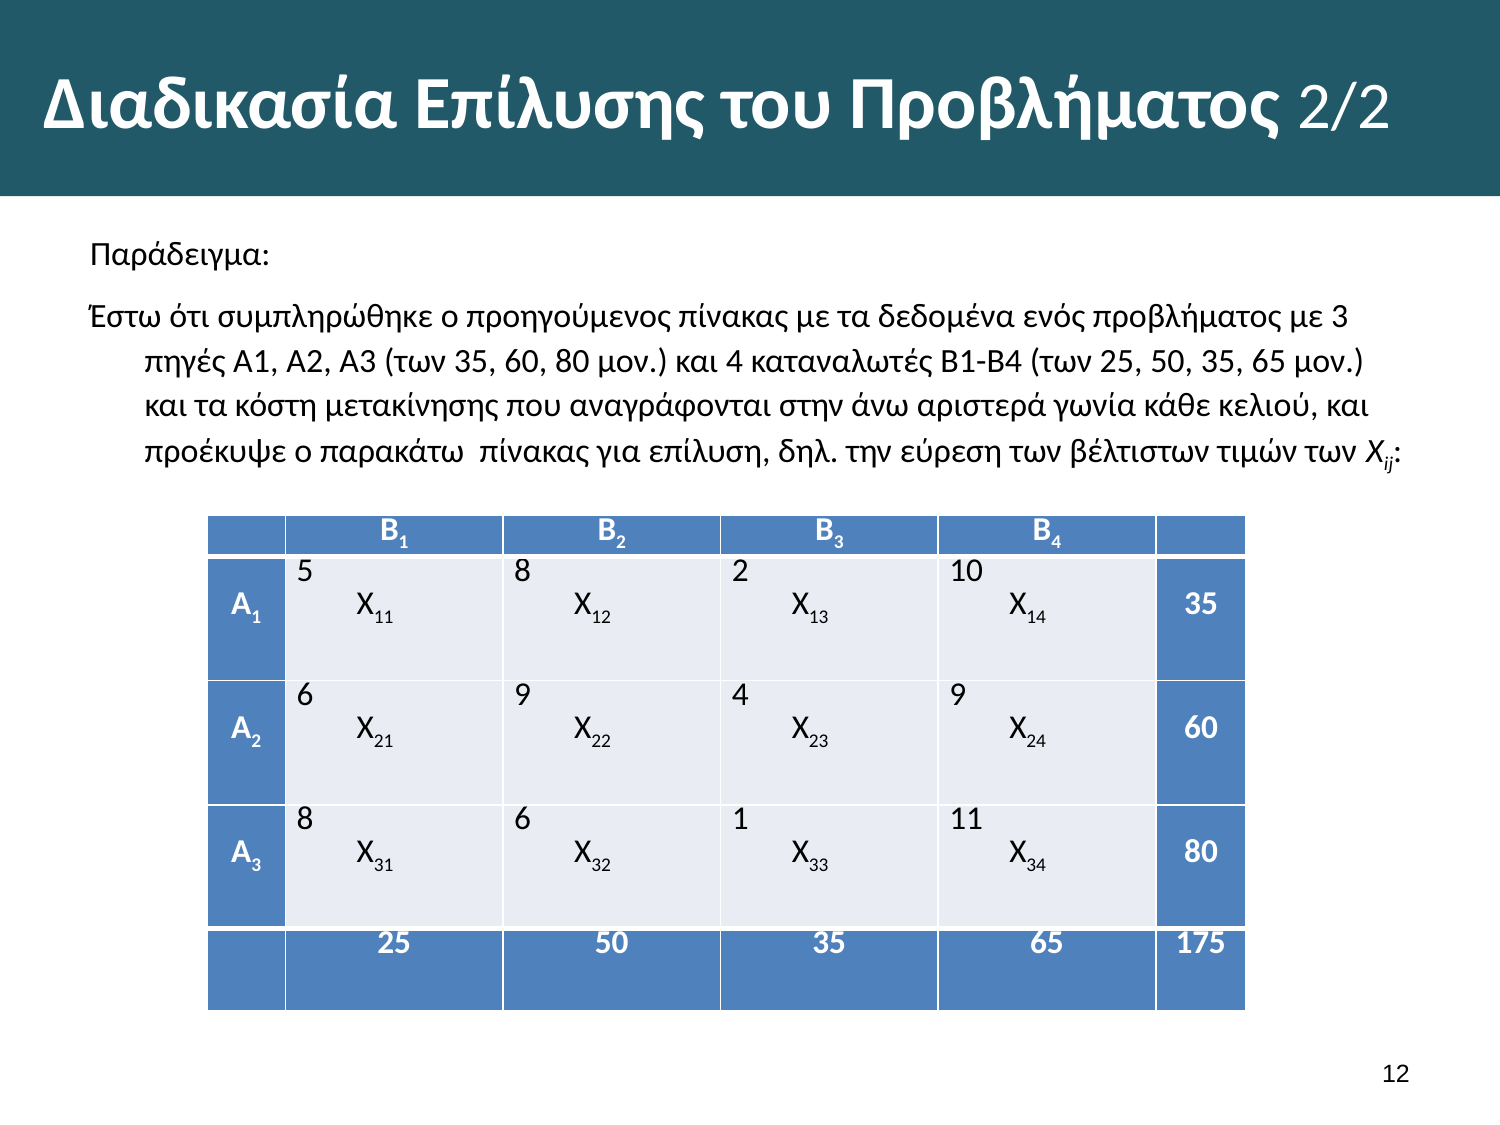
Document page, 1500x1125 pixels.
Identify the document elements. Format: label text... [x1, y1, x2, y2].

table_cell Α1 [208, 559, 285, 680]
table_cell 4 X23 [721, 681, 937, 804]
table_cell 6 X32 [504, 806, 720, 926]
table_cell 9 X22 [504, 681, 720, 804]
table_cell 10 X14 [939, 559, 1155, 680]
table_cell 2 X13 [721, 559, 937, 680]
table_header Β2 [504, 516, 720, 554]
table_header [208, 516, 285, 554]
table_cell 60 [1157, 681, 1245, 804]
table_cell Α2 [208, 681, 285, 804]
table_cell 25 [286, 931, 502, 1010]
table_header Β3 [721, 516, 937, 554]
table_cell 35 [1157, 559, 1245, 680]
slide_number 11 [1074, 1042, 1425, 1103]
table_cell 1 X33 [721, 806, 937, 926]
table_cell 5 X11 [286, 559, 502, 680]
table_cell 8 X12 [504, 559, 720, 680]
title Διαδικασία Επίλυσης του Προβλήματος 2/2 [0, 0, 1500, 197]
table_cell 80 [1157, 806, 1245, 926]
table_cell 11 X34 [939, 806, 1155, 926]
table_cell 65 [939, 931, 1155, 1010]
table_cell Α3 [208, 806, 285, 926]
table_cell 35 [721, 931, 937, 1010]
table_cell 8 X31 [286, 806, 502, 926]
table_cell 50 [504, 931, 720, 1010]
table_cell [208, 931, 285, 1010]
list Παράδειγμα: Έστω ότι συμπληρώθηκε ο προηγούμενος πίνακας με τα δεδομένα ενός προβλήματος με 3 πηγές Α1, Α2, Α3 (των 35, 60, 80 μον.) και 4 καταναλωτές Β1-Β4 (των 25, 50, 35, 65 μον.) και τα κόστη μετακίνησης που αναγράφονται στην άνω αριστερά γωνία κάθε κελιού, και προέκυψε ο παρακάτω πίνακας για επίλυση, δηλ. την εύρεση των βέλτιστων τιμών των Xij: [75, 219, 1425, 492]
table_cell 9 X24 [939, 681, 1155, 804]
table_cell 6 X21 [286, 681, 502, 804]
table_header Β1 [286, 516, 502, 554]
table_header [1157, 516, 1245, 554]
table_cell 175 [1157, 931, 1245, 1010]
table_header Β4 [939, 516, 1155, 554]
